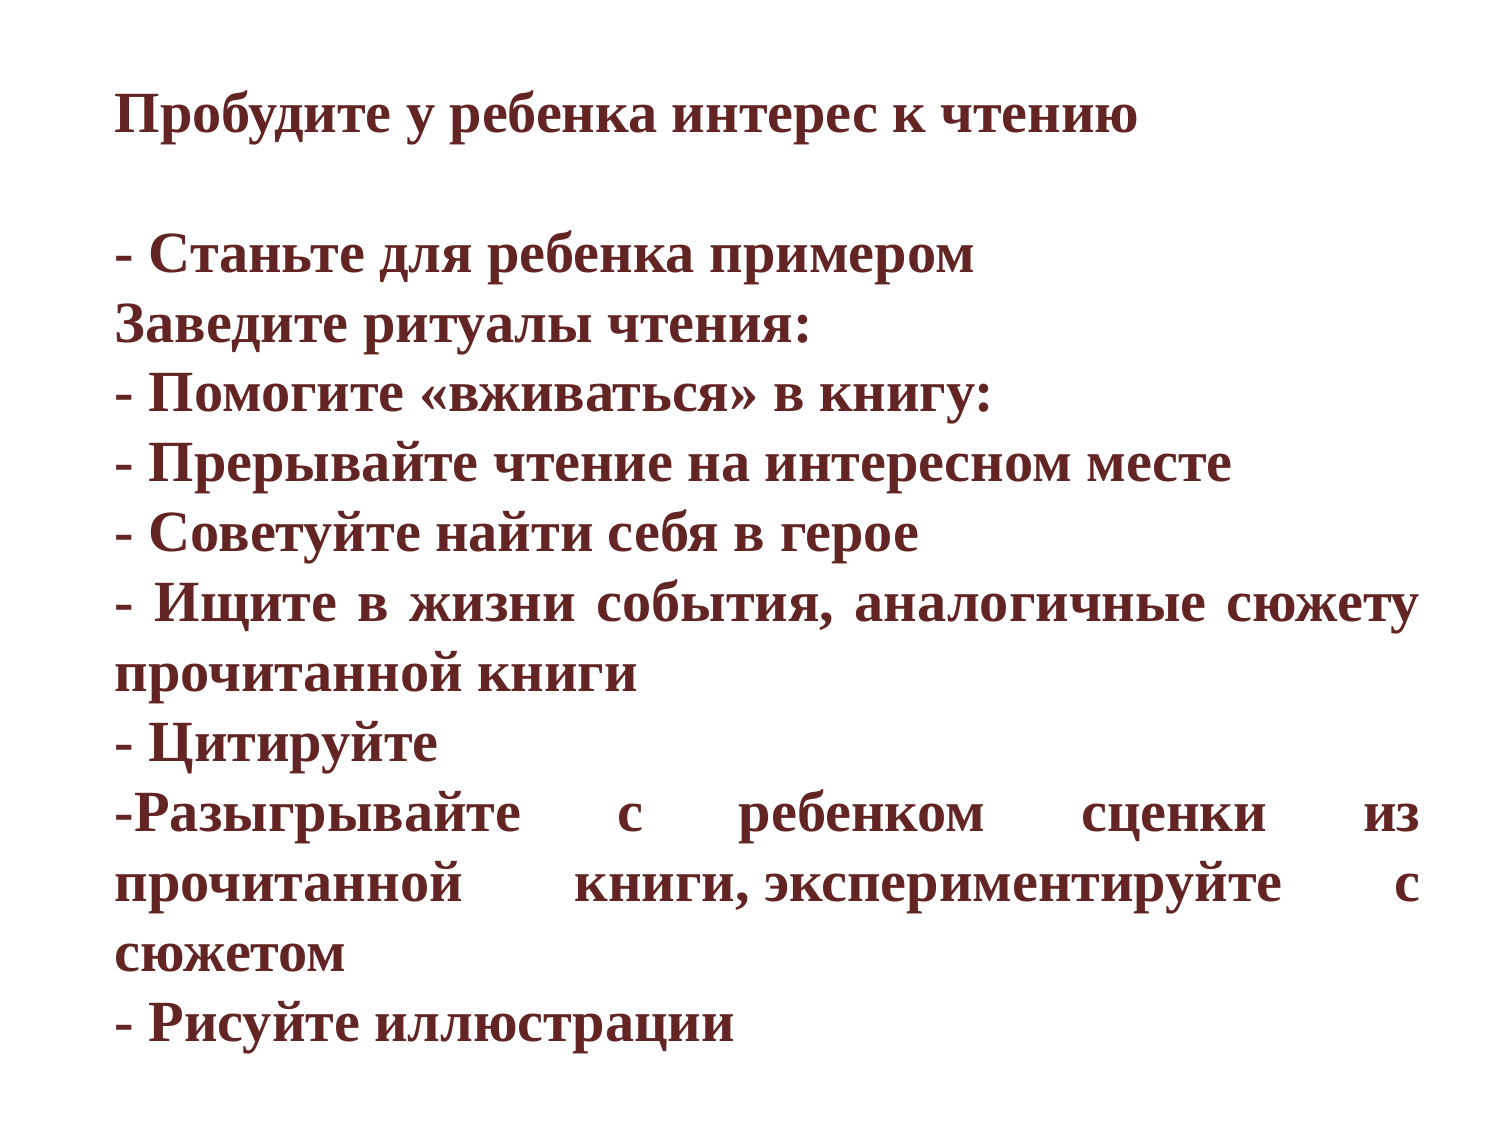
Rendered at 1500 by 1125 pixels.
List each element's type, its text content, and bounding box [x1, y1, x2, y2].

text_box Пробудите у ребенка интерес к чтению - Станьте для ребенка примером Заведите ритуалы чтения: - Помогите «вживаться» в книгу: - Прерывайте чтение на интересном месте - Советуйте найти себя в герое - Ищите в жизни события, аналогичные сюжету прочитанной книги - Цитируйте -Разыгрывайте с ребенком сценки из прочитанной книги, экспериментируйте с сюжетом - Рисуйте иллюстрации [100, 66, 1436, 1061]
